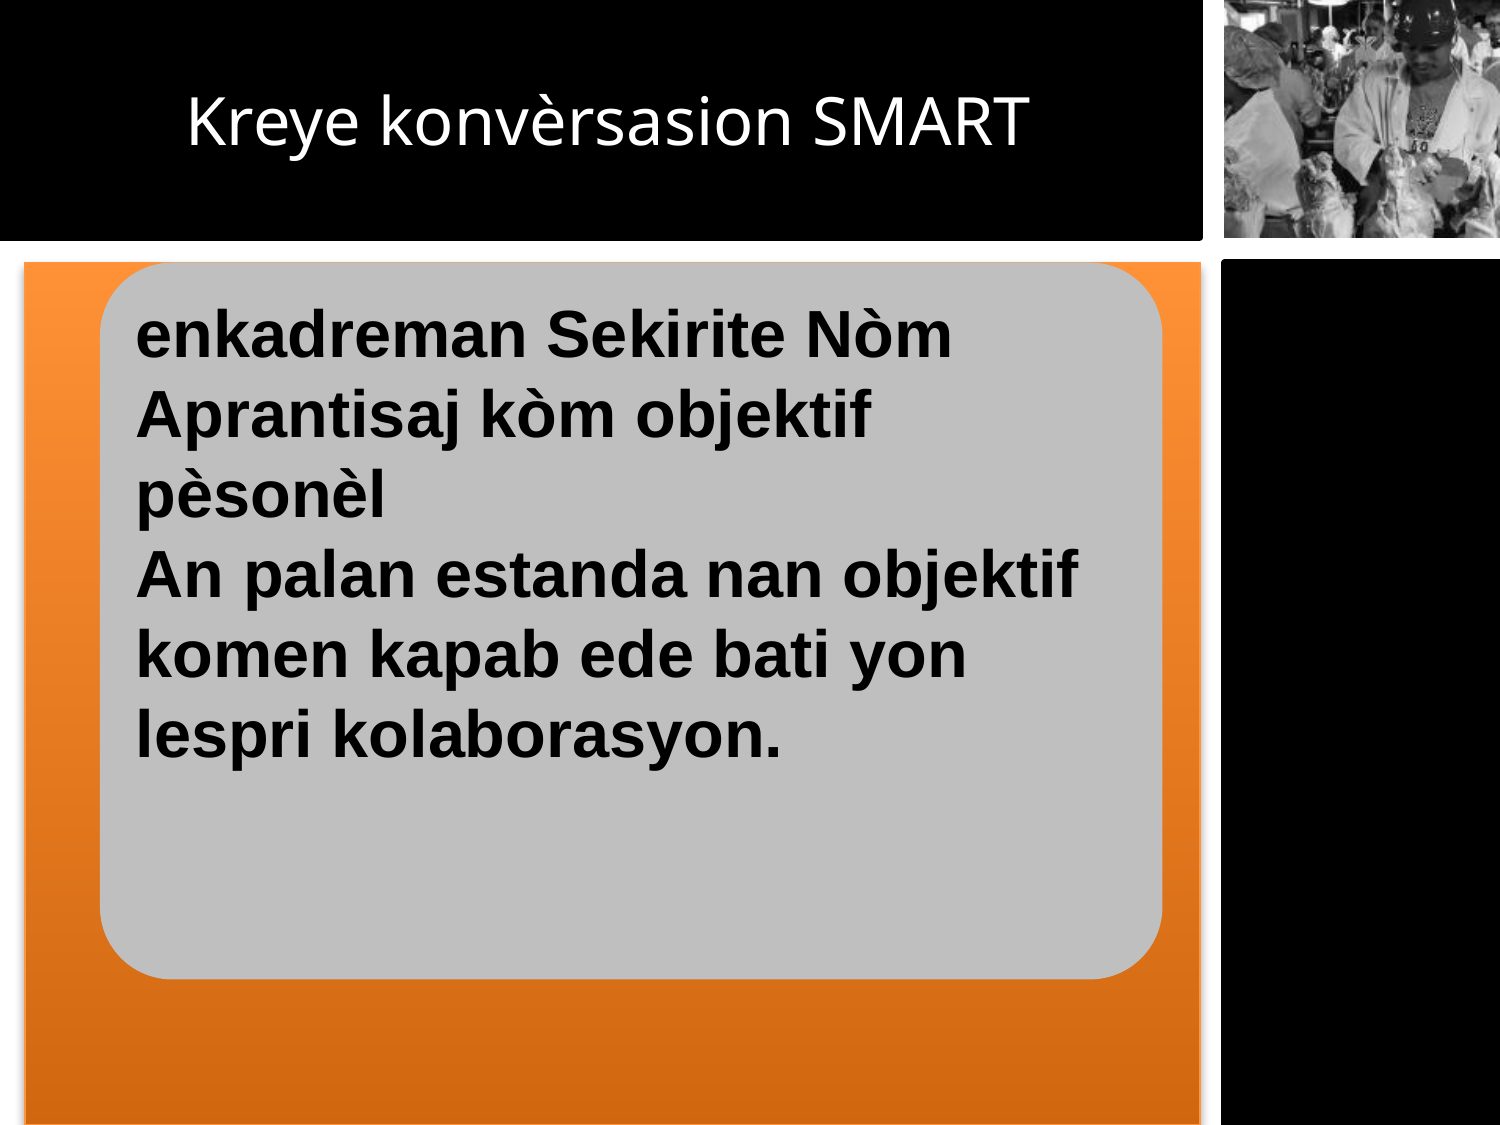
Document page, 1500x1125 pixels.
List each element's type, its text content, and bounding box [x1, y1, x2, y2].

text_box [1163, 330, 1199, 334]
title Kreye konvèrsasion SMART [0, 24, 1200, 213]
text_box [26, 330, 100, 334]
text_box enkadreman Sekirite Nòm Aprantisaj kòm objektif pèsonèl An palan estanda nan objektif komen kapab ede bati yon lespri kolaborasyon. [99, 262, 1163, 980]
